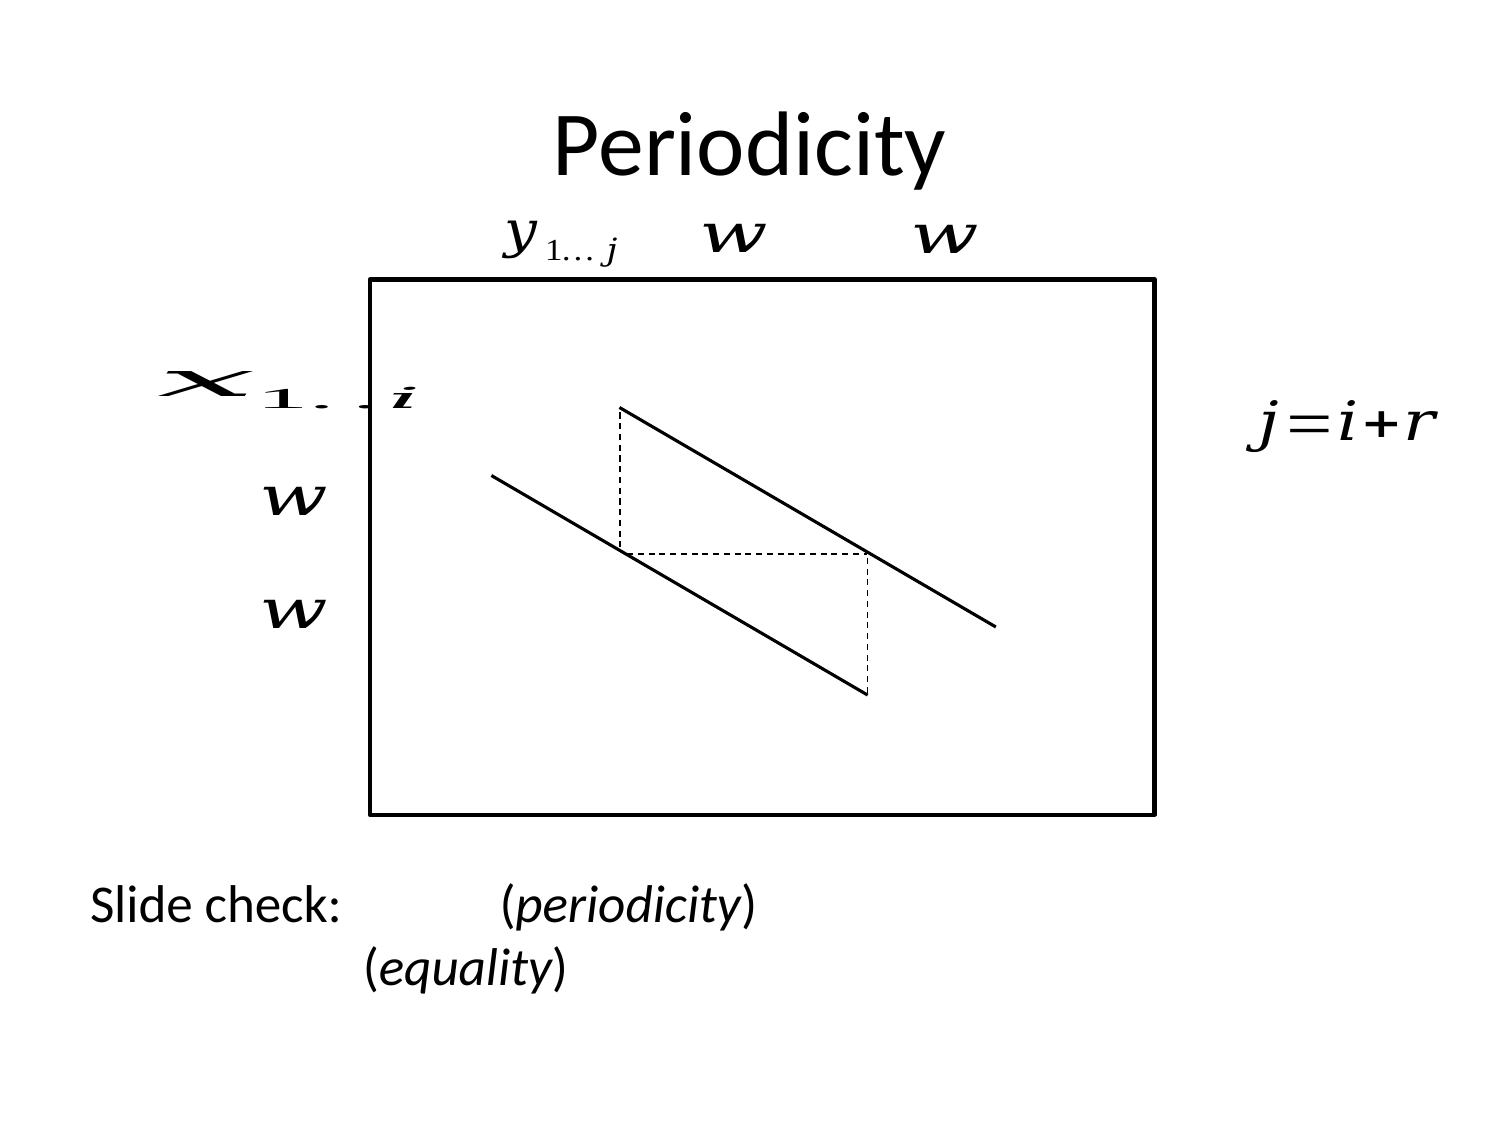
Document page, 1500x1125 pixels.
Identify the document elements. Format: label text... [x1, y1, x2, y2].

title Periodicity [75, 45, 1425, 233]
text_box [491, 475, 863, 696]
text_box [368, 277, 1157, 817]
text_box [619, 407, 997, 628]
